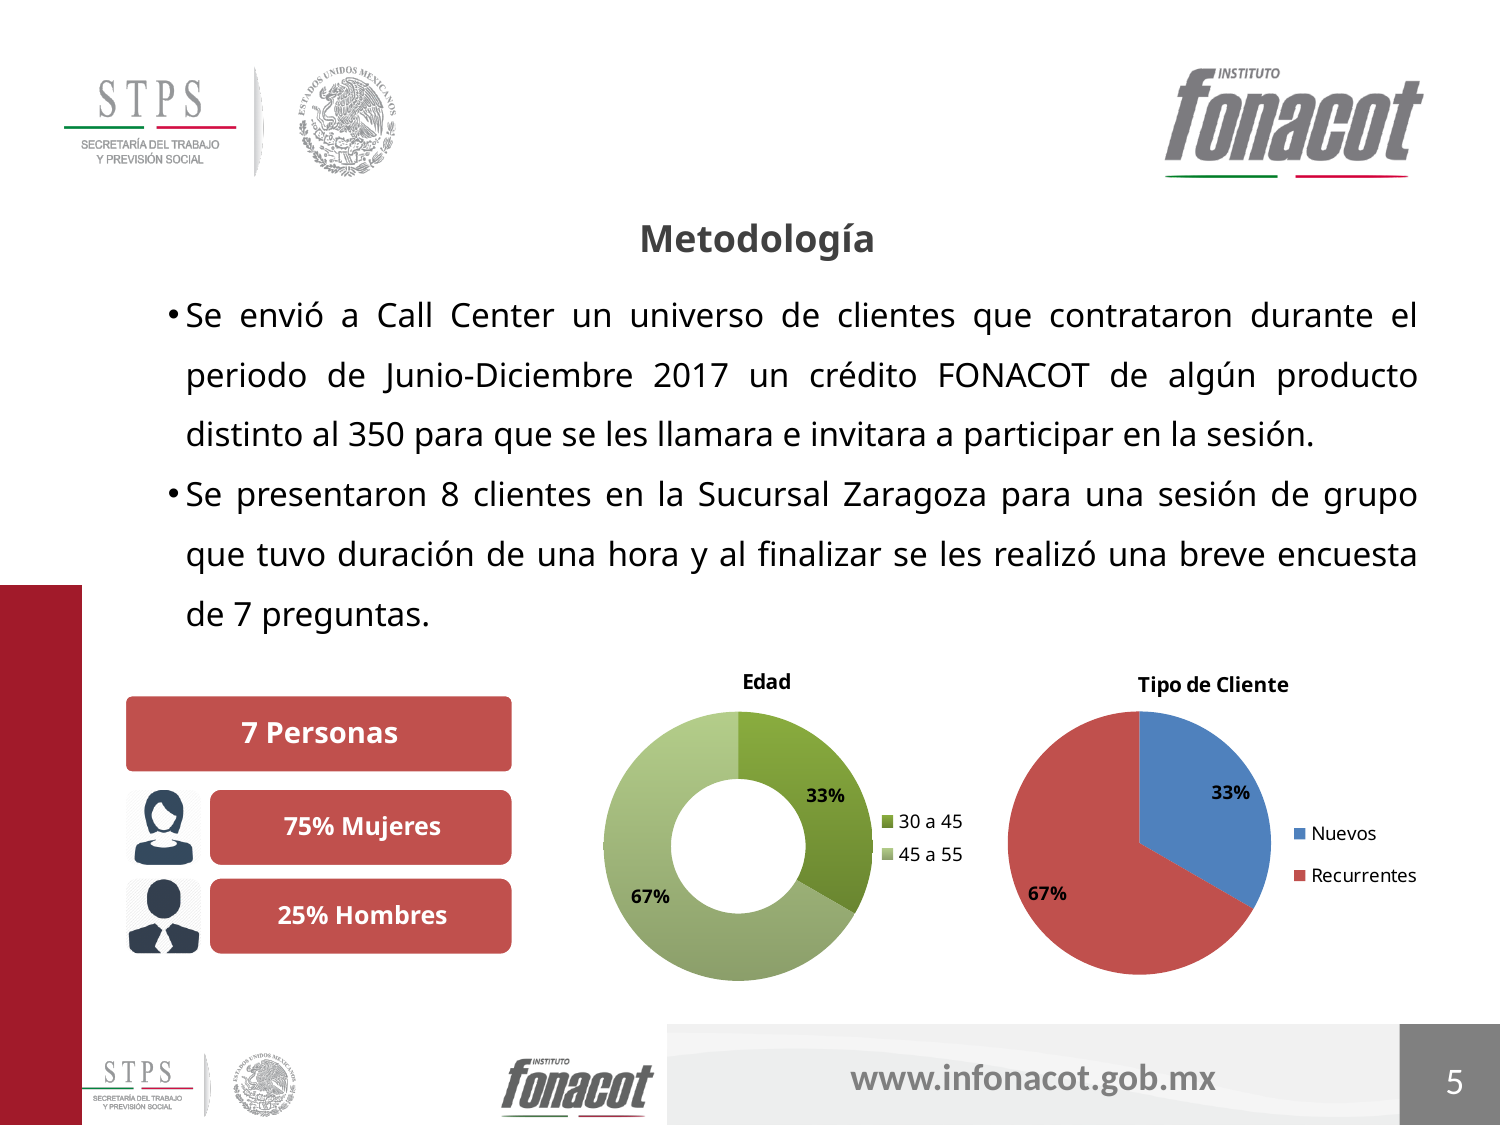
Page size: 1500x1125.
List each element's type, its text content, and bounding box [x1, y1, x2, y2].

picture [64, 66, 396, 177]
text_box Se envió a Call Center un universo de clientes que contrataron durante el periodo de Junio-Diciembre 2017 un crédito FONACOT de algún producto distinto al 350 para que se les llamara e invitara a participar en la sesión. Se presentaron 8 clientes en la Sucursal Zaragoza para una sesión de grupo que tuvo duración de una hora y al finalizar se les realizó una breve encuesta de 7 preguntas. [123, 266, 1435, 641]
slide_number 5 [1407, 1028, 1500, 1125]
chart [519, 649, 1489, 988]
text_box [123, 666, 514, 984]
picture [493, 1047, 661, 1125]
picture [0, 585, 296, 1125]
picture [1163, 66, 1424, 180]
picture [667, 1024, 1399, 1125]
text_box Metodología [273, 207, 1242, 268]
